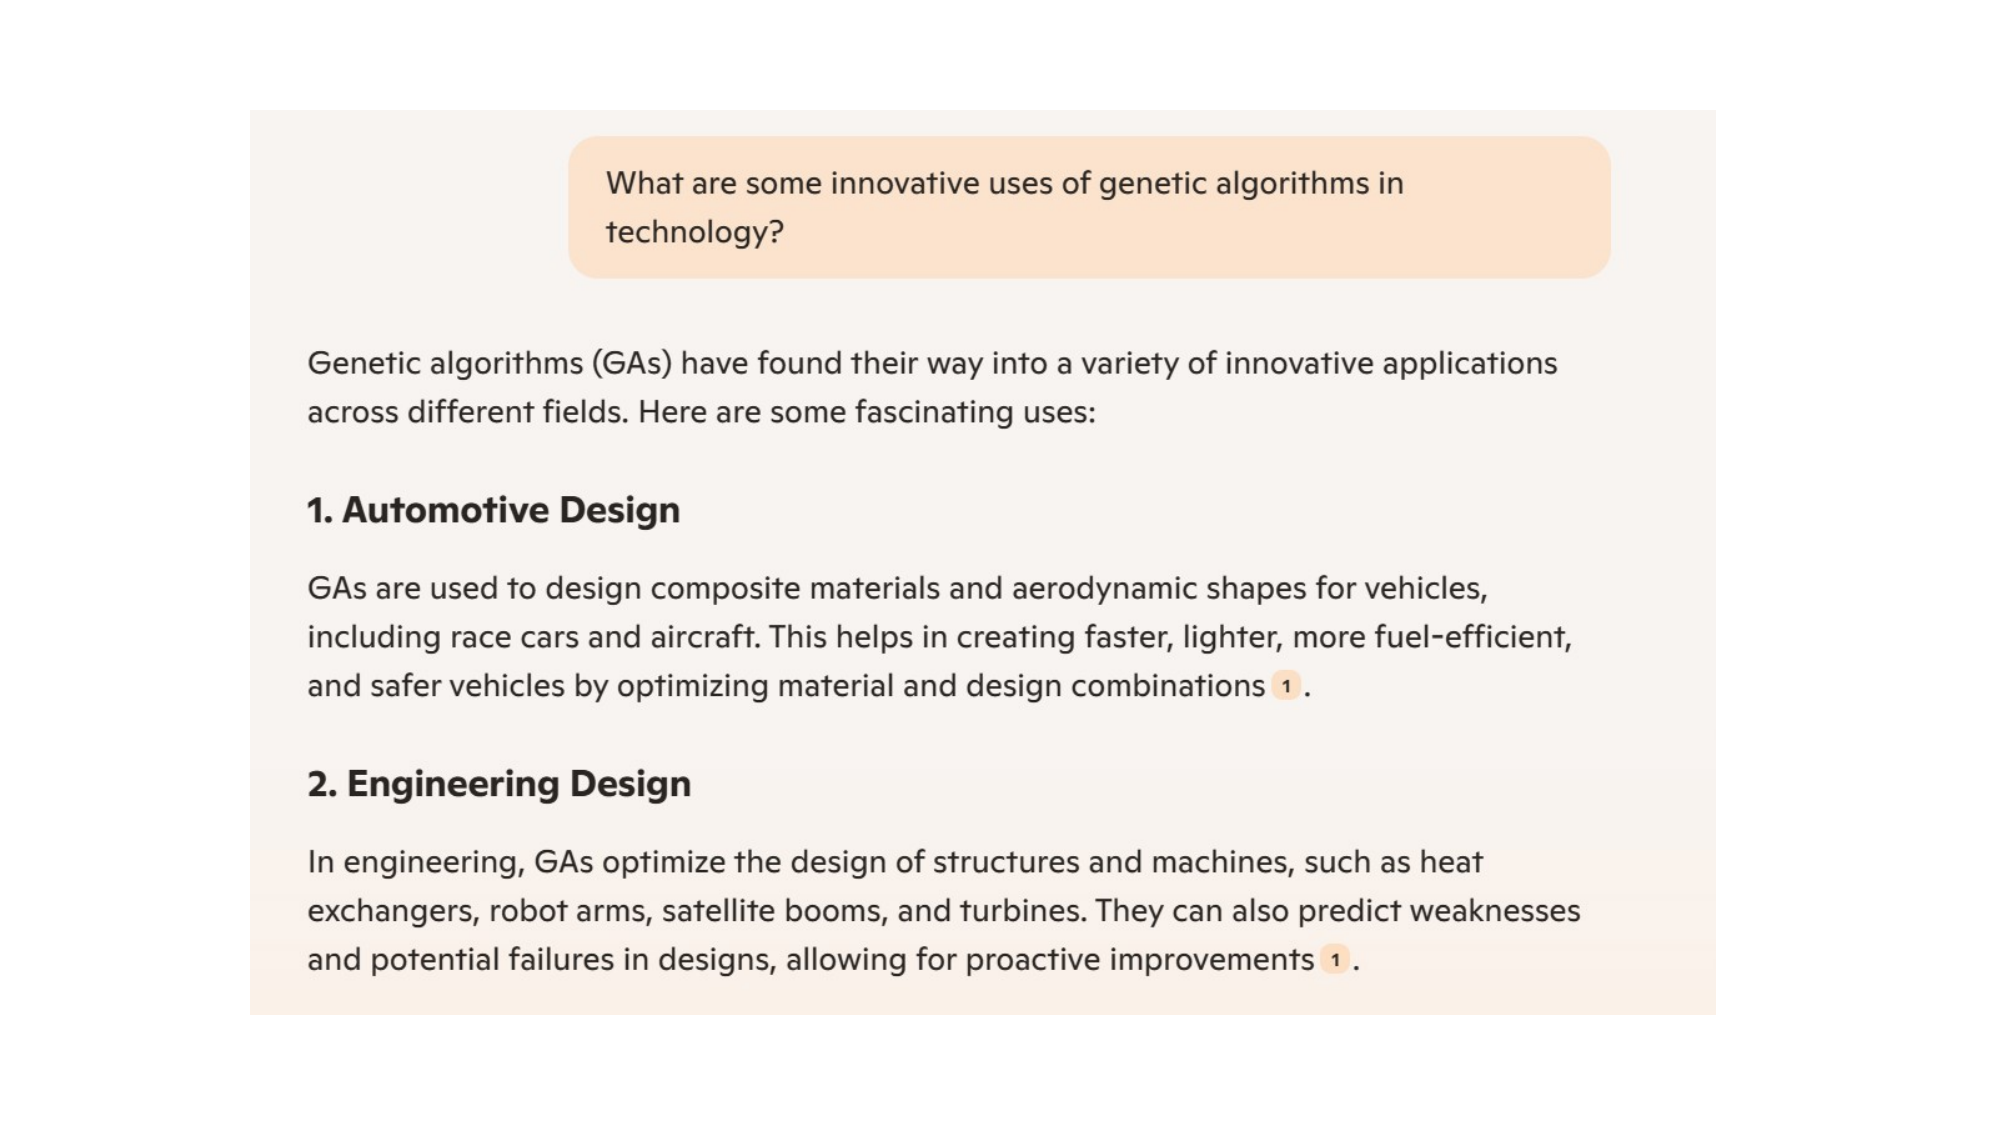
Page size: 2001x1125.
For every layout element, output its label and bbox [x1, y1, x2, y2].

list [250, 110, 1716, 1015]
